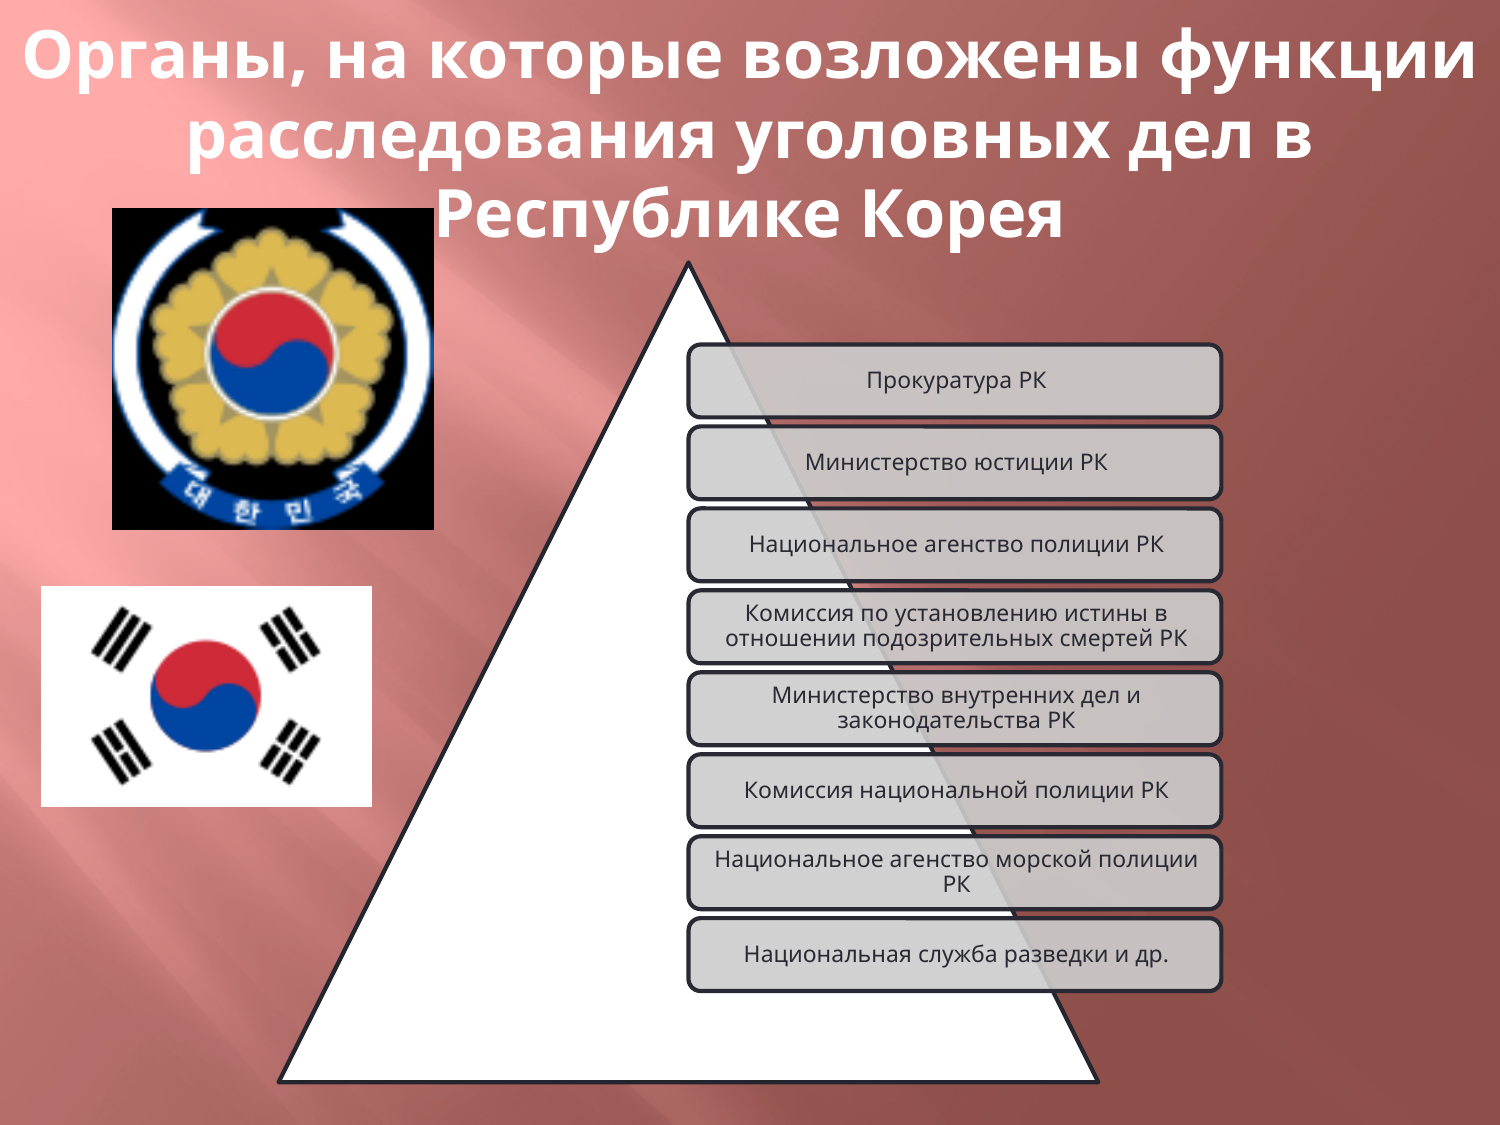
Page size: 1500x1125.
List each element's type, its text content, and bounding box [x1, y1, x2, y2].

picture [111, 207, 434, 530]
picture [41, 585, 373, 807]
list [0, 262, 1500, 1083]
title Органы, на которые возложены функции расследования уголовных дел в Республике Корея [0, 19, 1500, 244]
